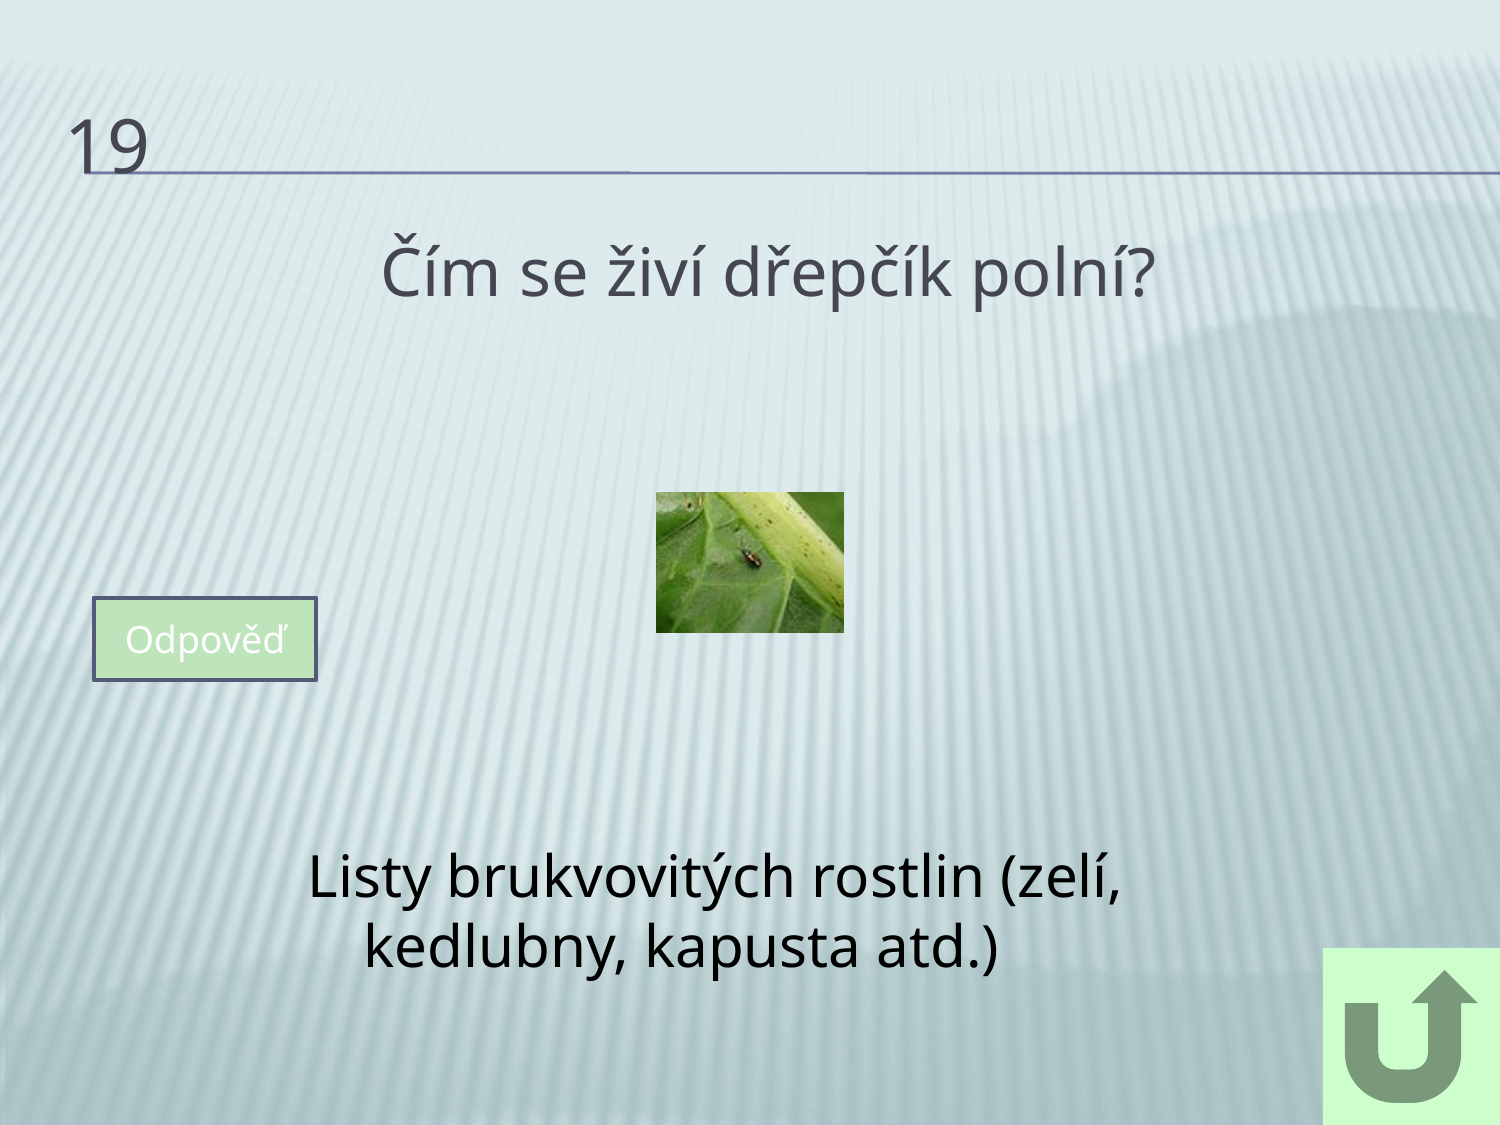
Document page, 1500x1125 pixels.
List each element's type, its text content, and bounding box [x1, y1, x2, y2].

text_box Listy brukvovitých rostlin (zelí, kedlubny, kapusta atd.) [292, 668, 1407, 997]
title 19 [50, 75, 1475, 213]
text_box Odpověď [92, 596, 318, 682]
list Čím se živí dřepčík polní? [93, 222, 1444, 387]
picture [655, 491, 845, 634]
text_box [1322, 947, 1500, 1125]
